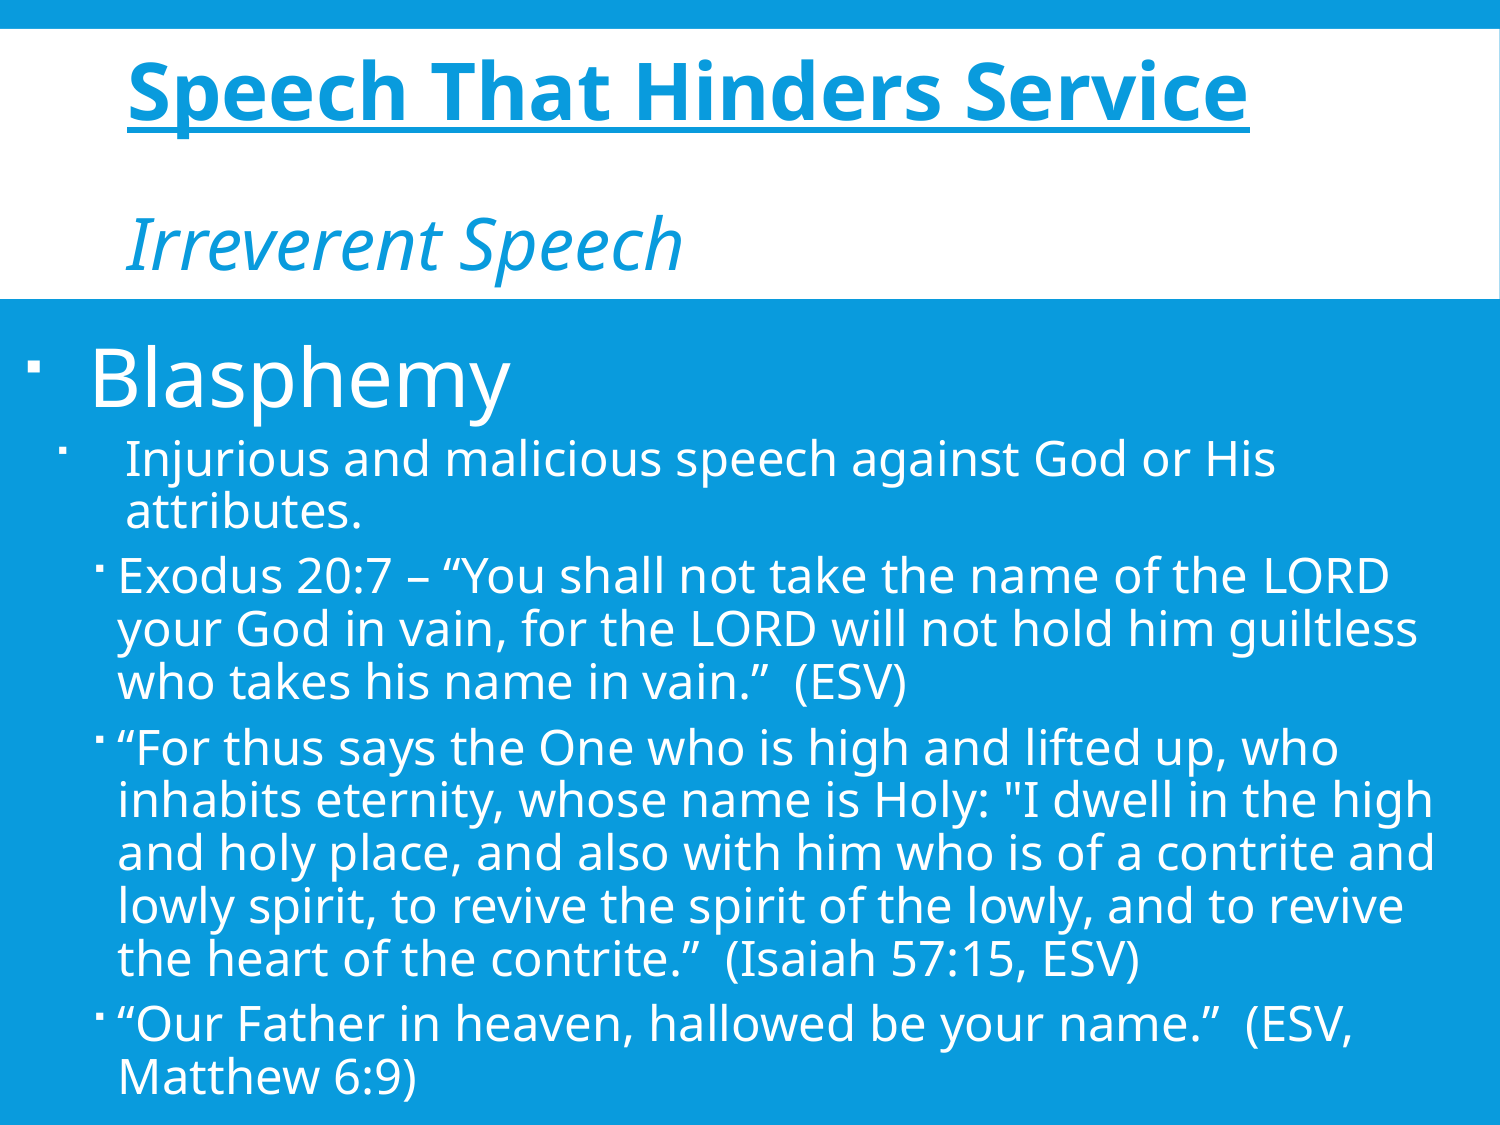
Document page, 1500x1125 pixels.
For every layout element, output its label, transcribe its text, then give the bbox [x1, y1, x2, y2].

title Speech That Hinders Service Irreverent Speech [112, 46, 1388, 295]
list Blasphemy Injurious and malicious speech against God or His attributes. Exodus 20:7 – “You shall not take the name of the Lord your God in vain, for the Lord will not hold him guiltless who takes his name in vain.” (ESV) “For thus says the One who is high and lifted up, who inhabits eternity, whose name is Holy: "I dwell in the high and holy place, and also with him who is of a contrite and lowly spirit, to revive the spirit of the lowly, and to revive the heart of the contrite.” (Isaiah 57:15, ESV) “Our Father in heaven, hallowed be your name.” (ESV, Matthew 6:9) [0, 329, 1470, 1125]
